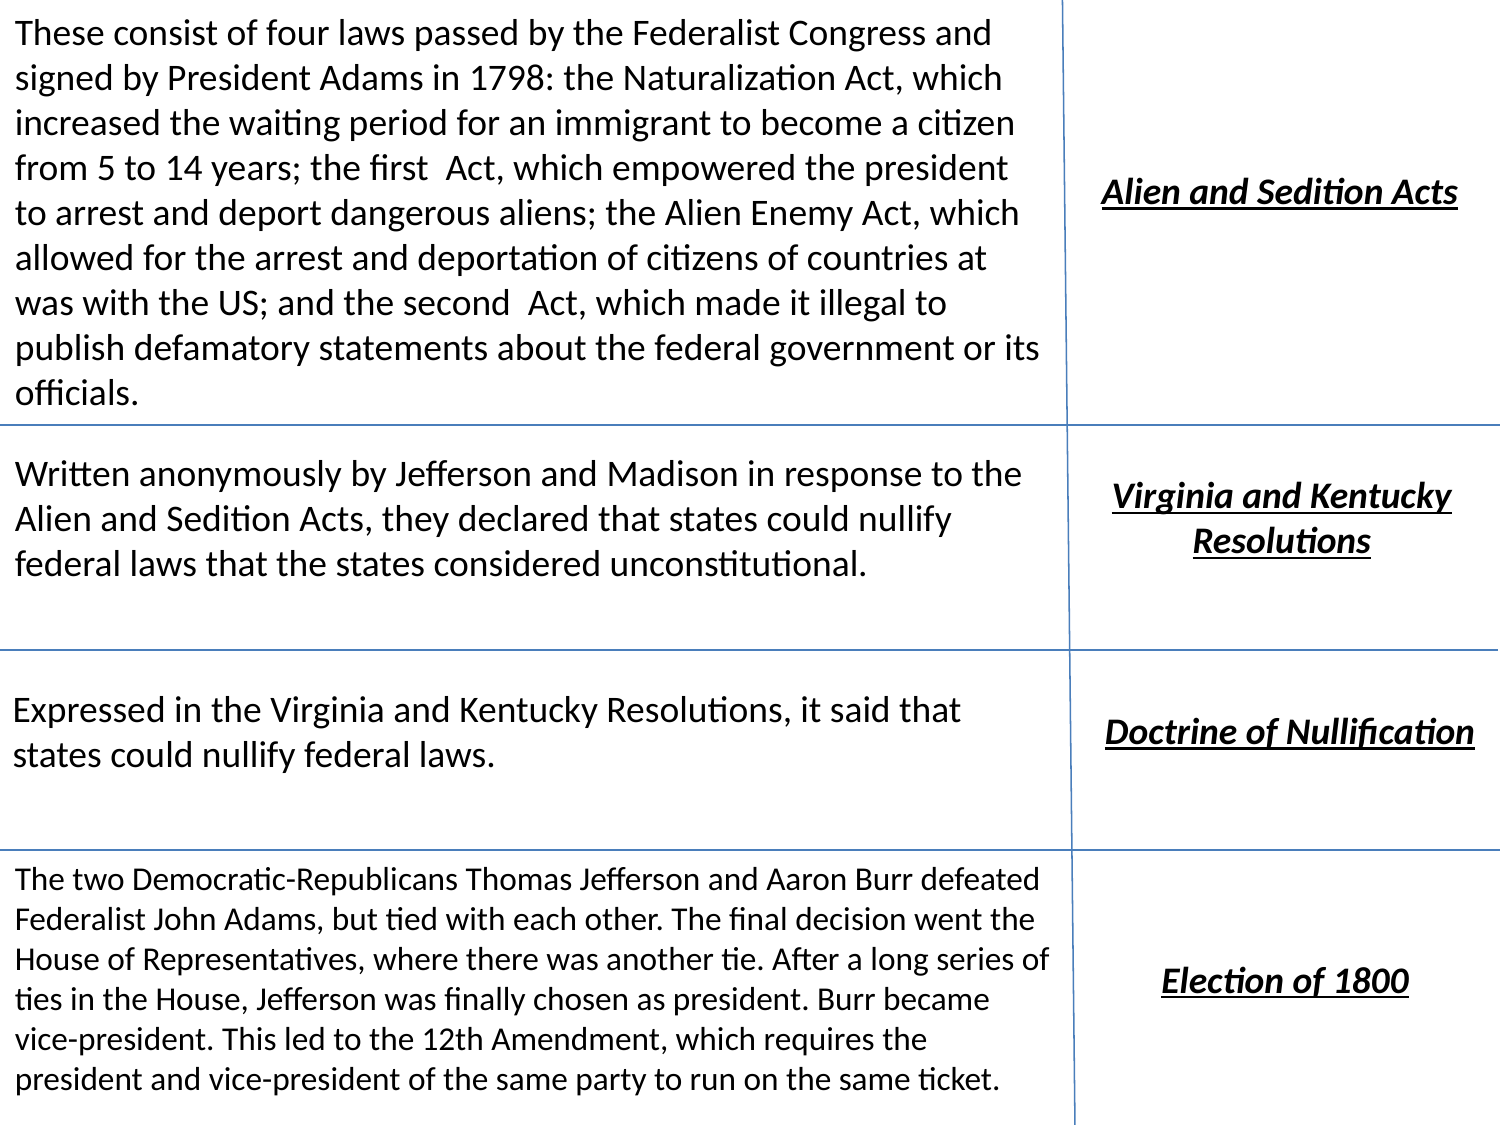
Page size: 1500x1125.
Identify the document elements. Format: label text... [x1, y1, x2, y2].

text_box Election of 1800 [1079, 948, 1496, 1009]
text_box "Robber Barons" [4, 851, 1060, 1105]
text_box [1062, 434, 1076, 649]
text_box Expressed in the Virginia and Kentucky Resolutions, it said that states could nullify federal laws. [0, 677, 1057, 782]
text_box Virginia and Kentucky Resolutions [1079, 463, 1496, 569]
text_box The two Democratic-Republicans Thomas Jefferson and Aaron Burr defeated Federalist John Adams, but tied with each other. The final decision went the House of Representatives, where there was another tie. After a long series of ties in the House, Jefferson was finally chosen as president. Burr became vice-president. This led to the 12th Amendment, which requires the president and vice-president of the same party to run on the same ticket. [0, 858, 1057, 1105]
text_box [1062, 0, 1076, 424]
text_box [1062, 659, 1076, 849]
text_box Alien and Sedition Acts [1079, 159, 1498, 265]
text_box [1062, 859, 1076, 1125]
text_box Written anonymously by Jefferson and Madison in response to the Alien and Sedition Acts, they declared that states could nullify federal laws that the states considered unconstitutional. [0, 441, 1057, 591]
text_box Doctrine of Nullification [1079, 699, 1500, 805]
text_box These consist of four laws passed by the Federalist Congress and signed by President Adams in 1798: the Naturalization Act, which increased the waiting period for an immigrant to become a citizen from 5 to 14 years; the first Act, which empowered the president to arrest and deport dangerous aliens; the Alien Enemy Act, which allowed for the arrest and deportation of citizens of countries at was with the US; and the second Act, which made it illegal to publish defamatory statements about the federal government or its officials. [0, 0, 1060, 421]
